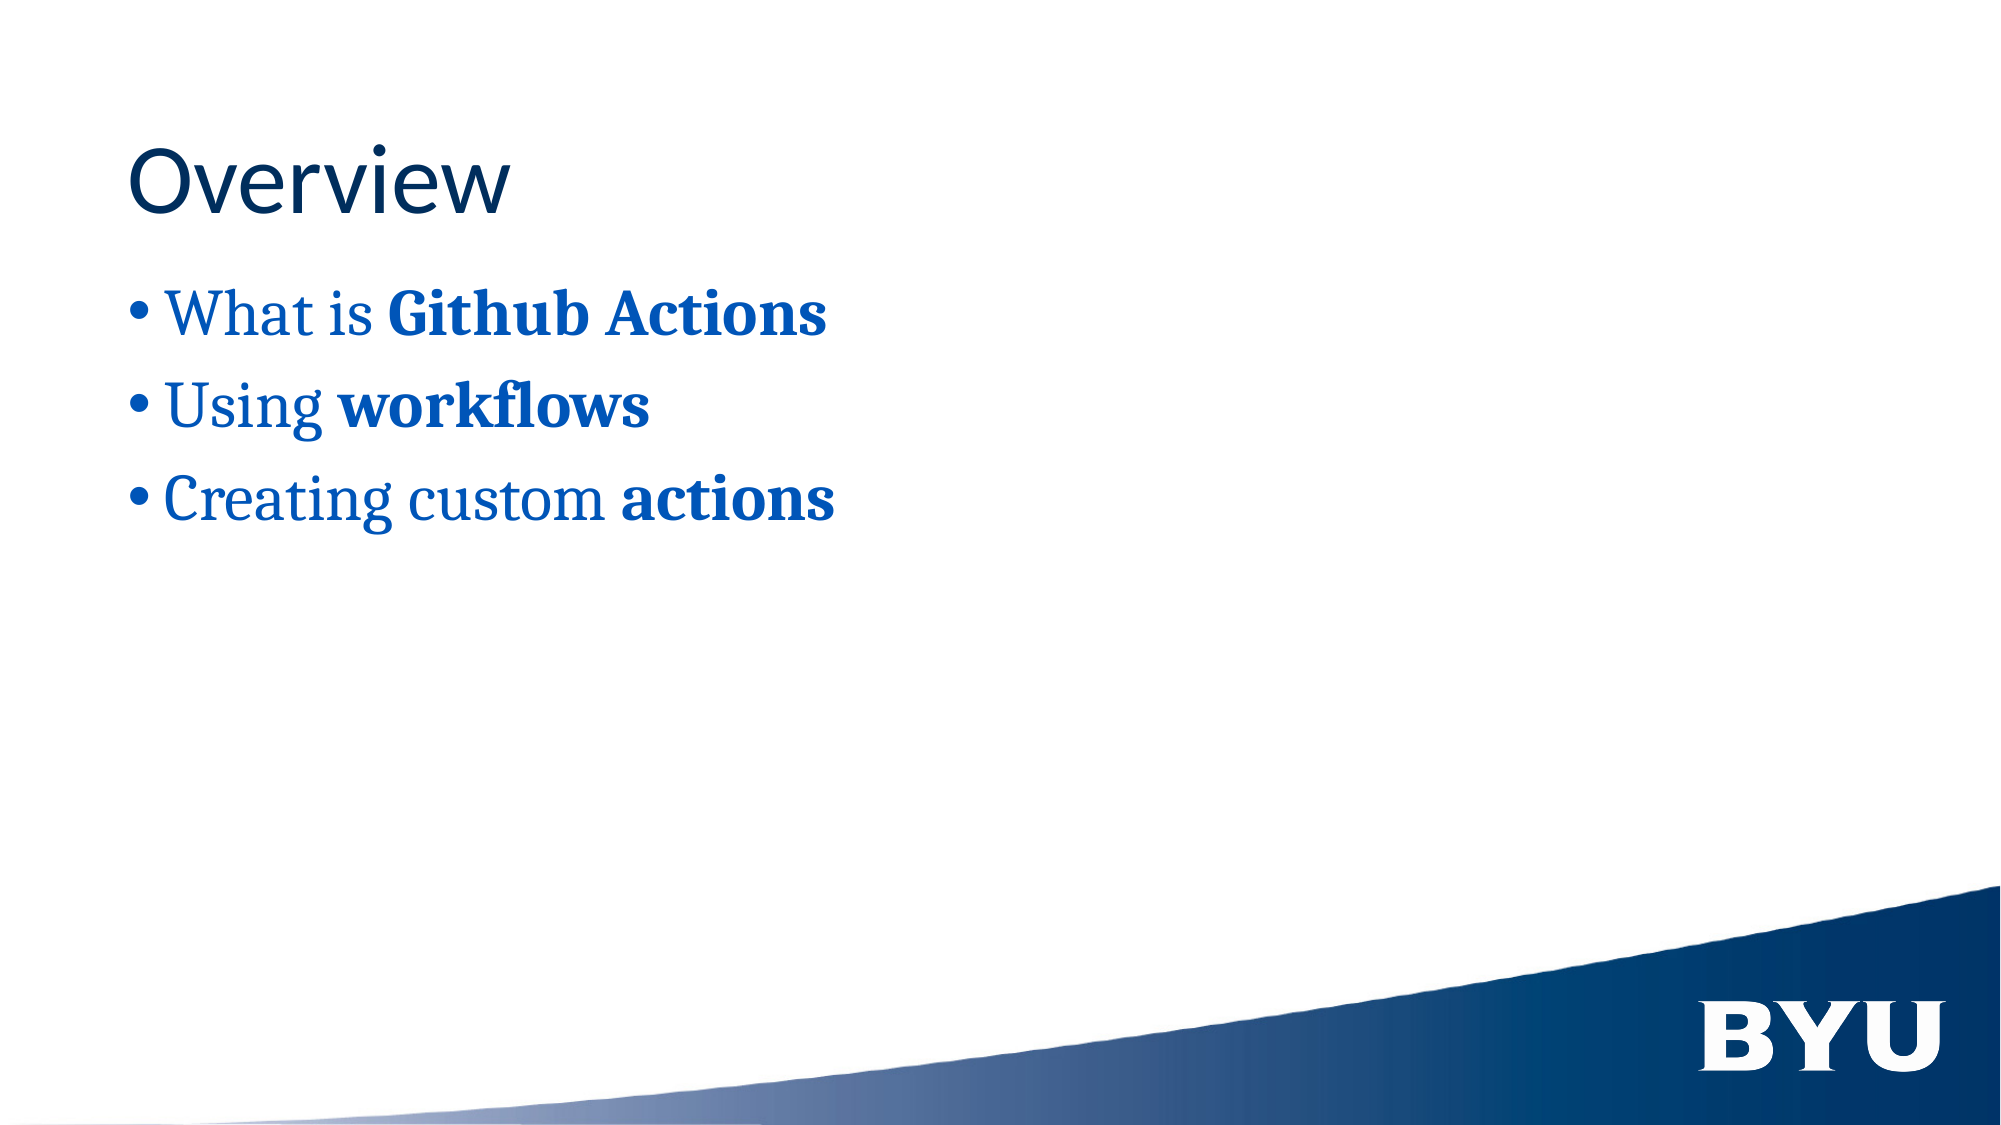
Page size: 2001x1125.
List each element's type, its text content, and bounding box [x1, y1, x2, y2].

title Overview [112, 112, 1889, 262]
list What is Github Actions Using workflows Creating custom actions [112, 262, 1889, 938]
picture [0, 0, 2001, 1125]
